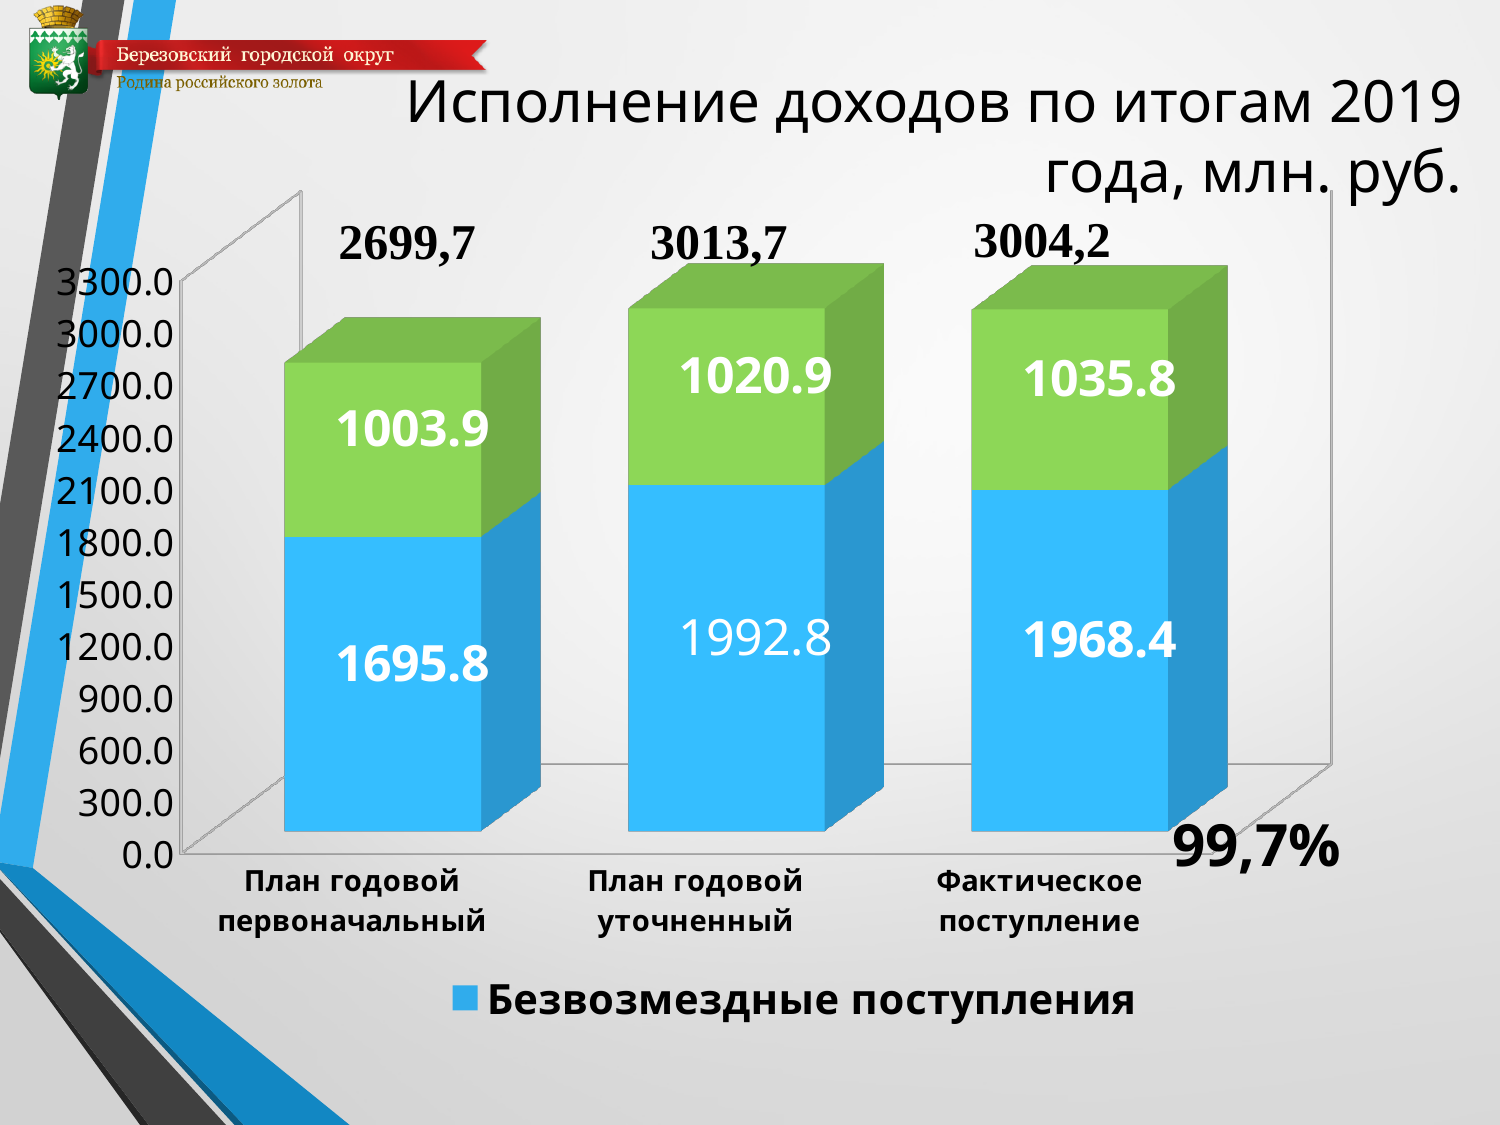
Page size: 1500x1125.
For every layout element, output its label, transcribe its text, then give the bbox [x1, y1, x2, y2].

chart [29, 171, 1360, 1046]
title Исполнение доходов по итогам 2019 года, млн. руб. [365, 52, 1478, 217]
picture [29, 5, 491, 100]
